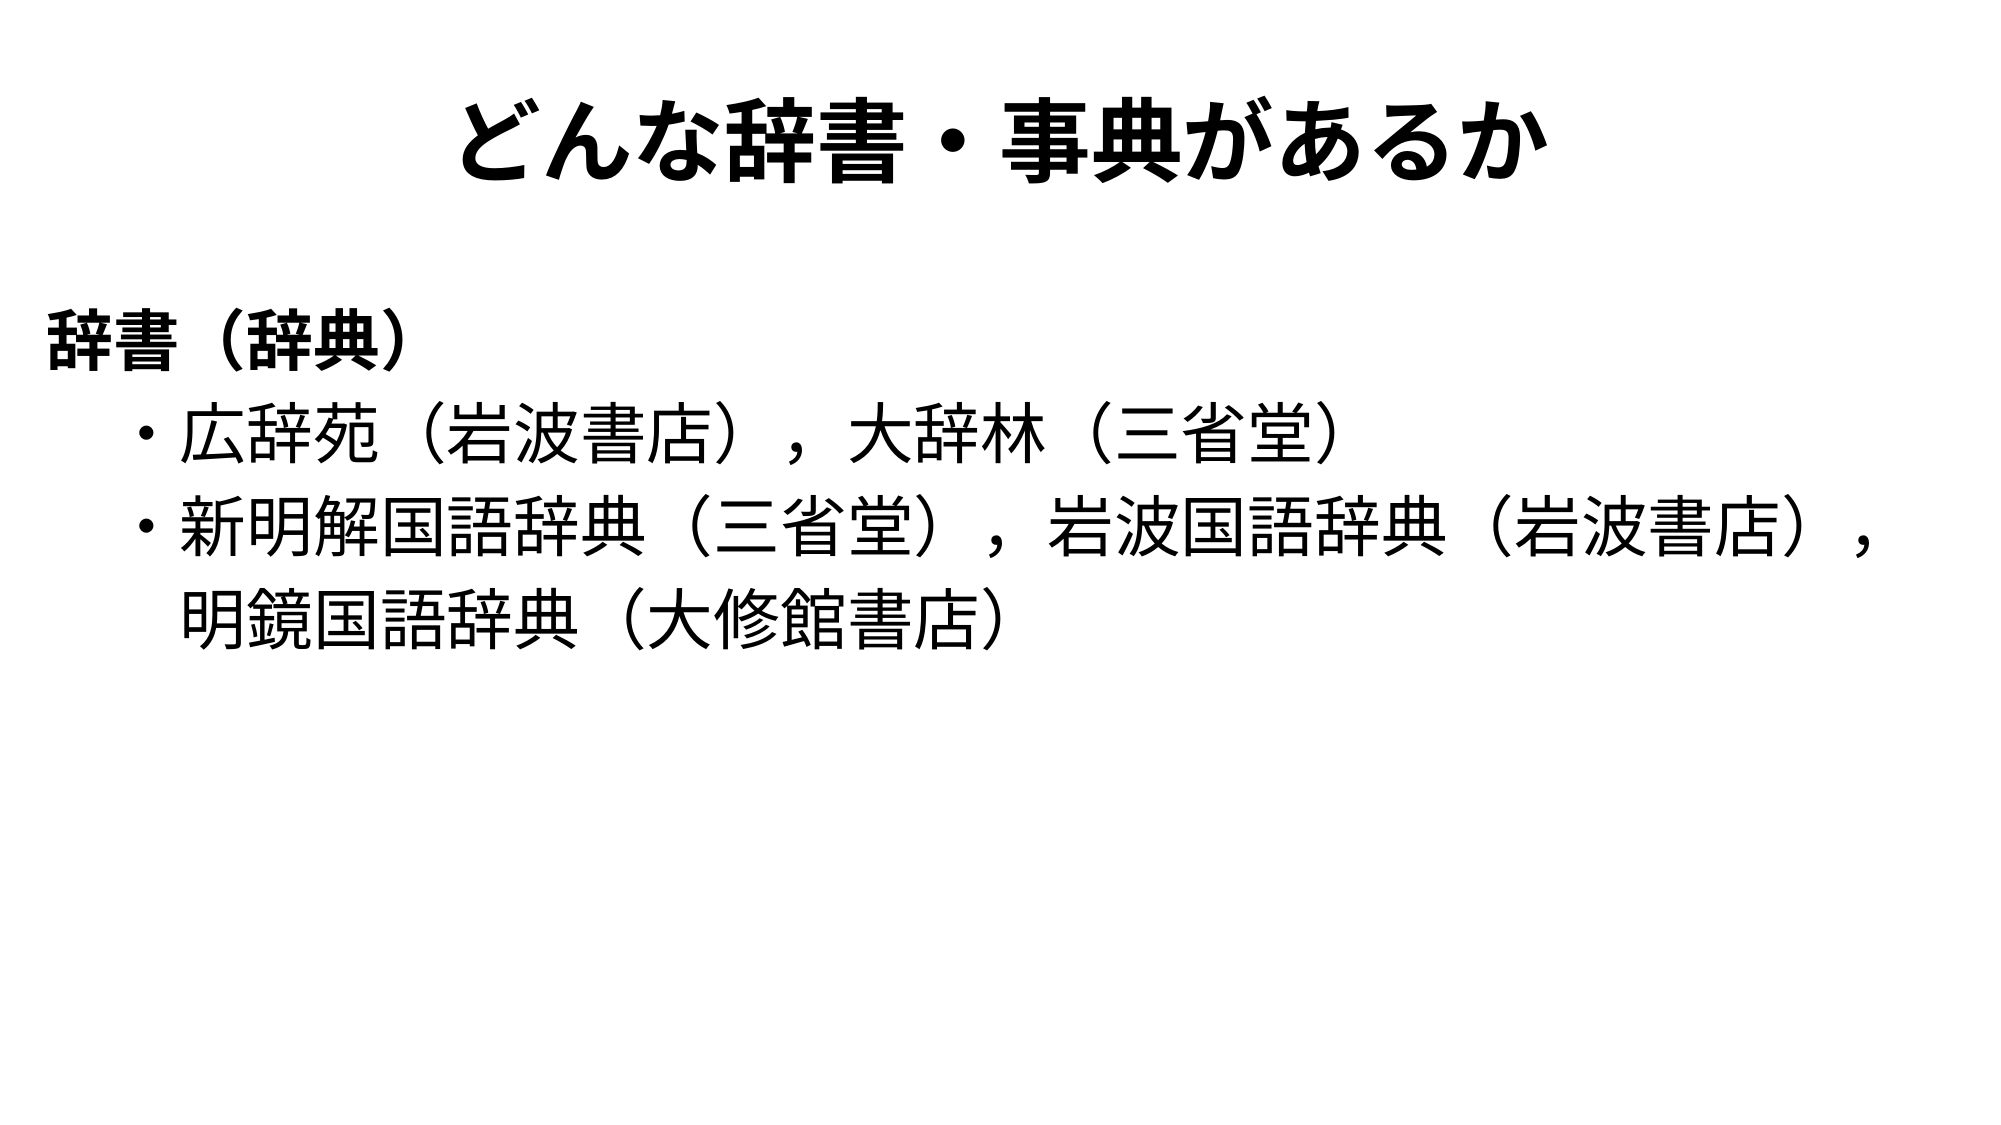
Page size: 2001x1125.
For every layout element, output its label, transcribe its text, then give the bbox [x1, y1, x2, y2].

title どんな辞書・事典があるか [99, 45, 1900, 233]
list 辞書（辞典） ・広辞苑（岩波書店），大辞林（三省堂） ・新明解国語辞典（三省堂），岩波国語辞典（岩波書店）， 明鏡国語辞典（大修館書店） [31, 290, 2000, 716]
